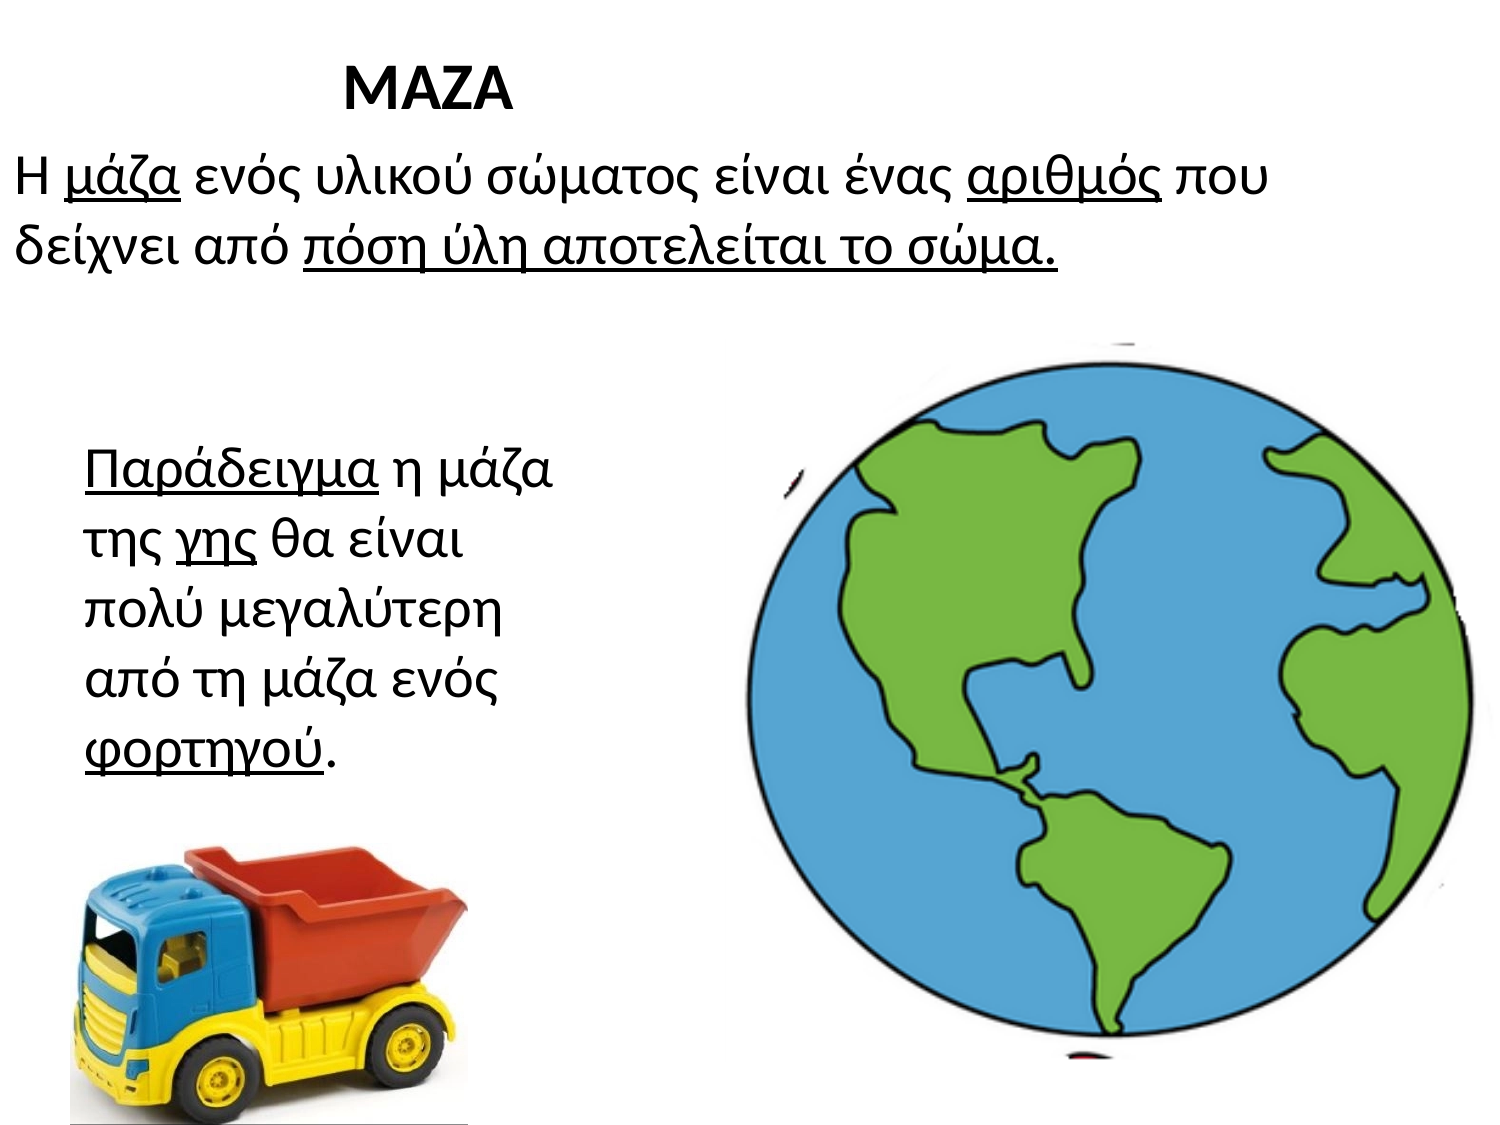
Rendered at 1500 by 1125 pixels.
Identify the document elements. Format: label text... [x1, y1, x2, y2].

picture [723, 339, 1498, 1062]
text_box ΜΑΖΑ [328, 35, 856, 130]
text_box Παράδειγμα η μάζα της γης θα είναι πολύ μεγαλύτερη από τη μάζα ενός φορτηγού. [70, 421, 575, 787]
picture [70, 842, 469, 1125]
text_box Η μάζα ενός υλικού σώματος είναι ένας αριθμός που δείχνει από πόση ύλη αποτελείται το σώμα. [0, 128, 1395, 284]
